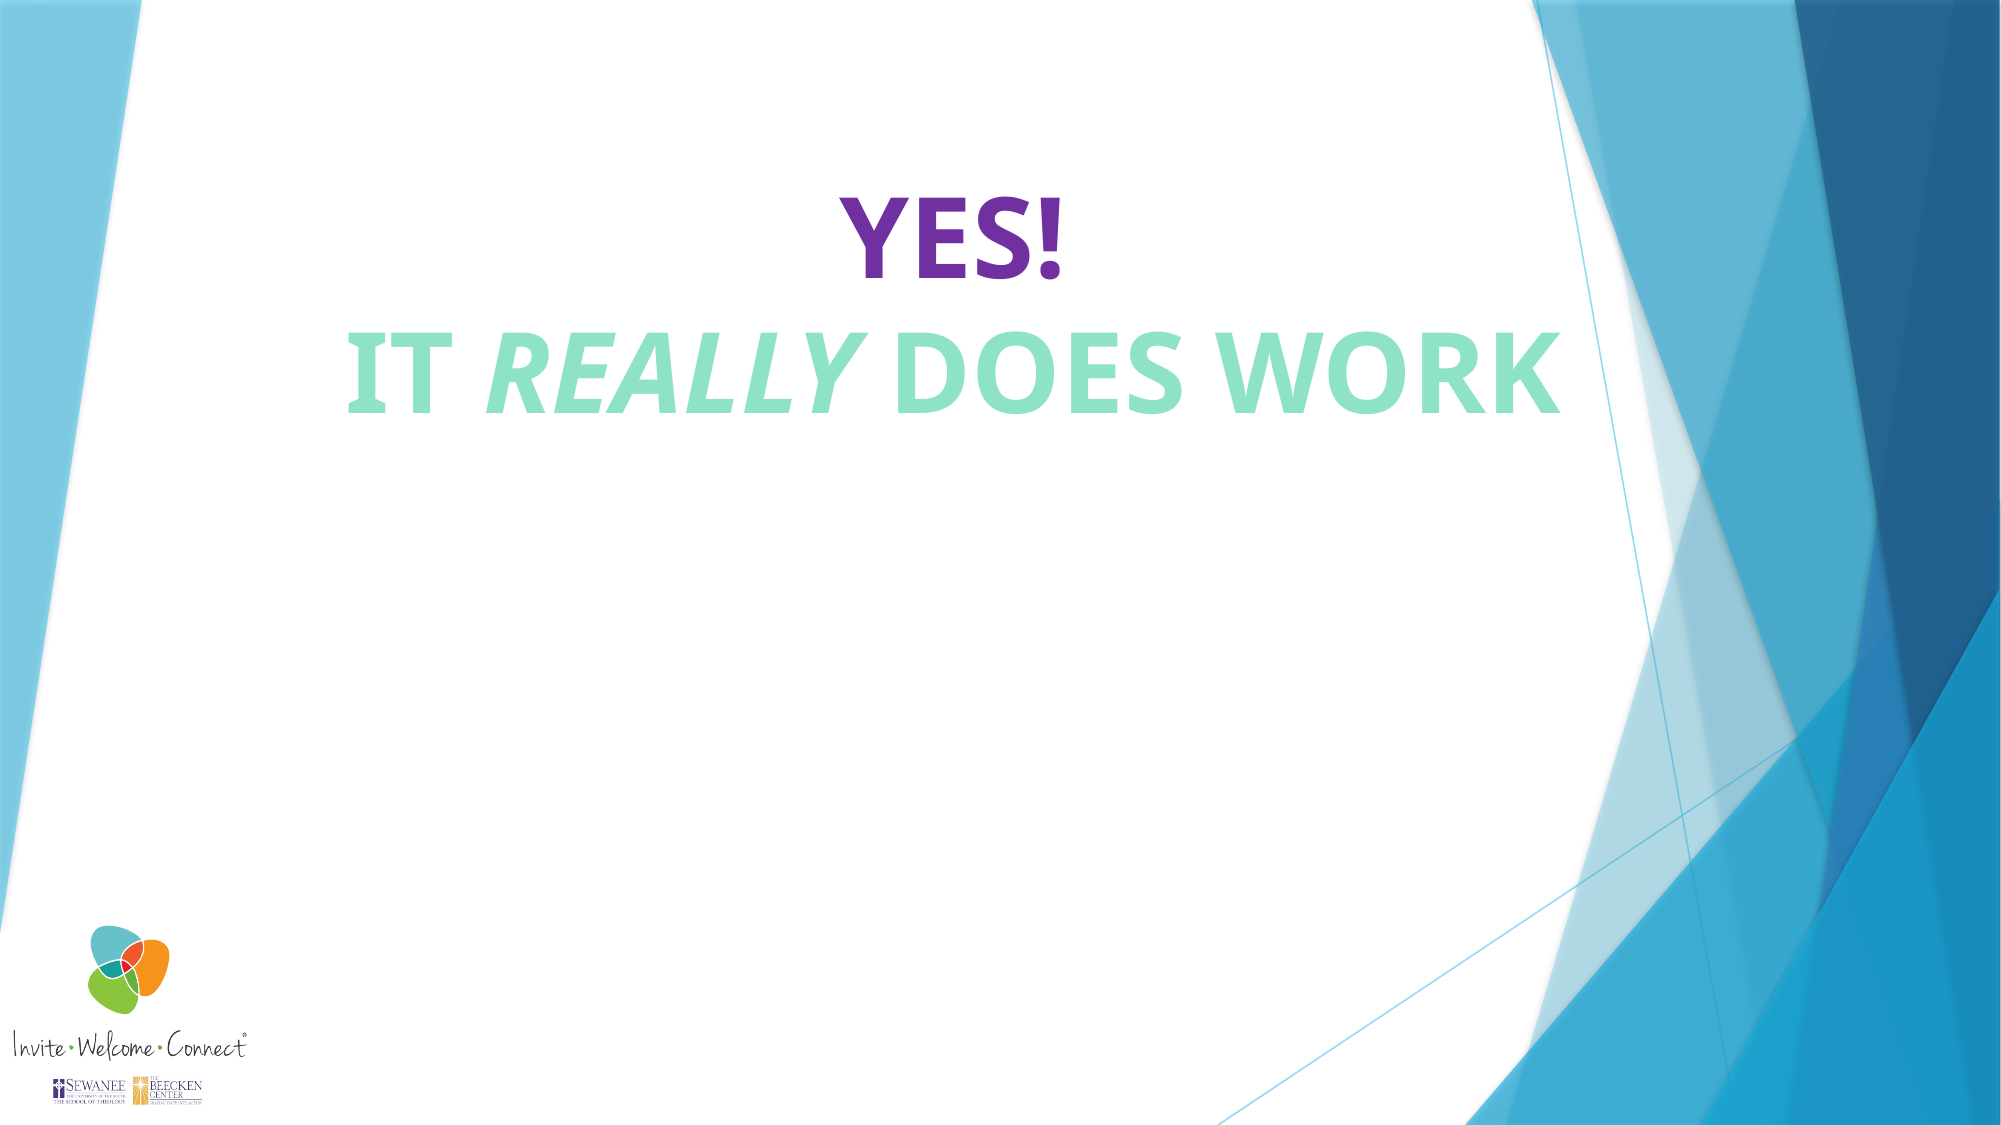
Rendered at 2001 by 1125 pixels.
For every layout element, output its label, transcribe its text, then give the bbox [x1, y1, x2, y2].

subtitle [247, 664, 1628, 967]
picture [12, 919, 248, 1111]
text_box YES! IT REALLY DOES WORK [330, 158, 1577, 444]
